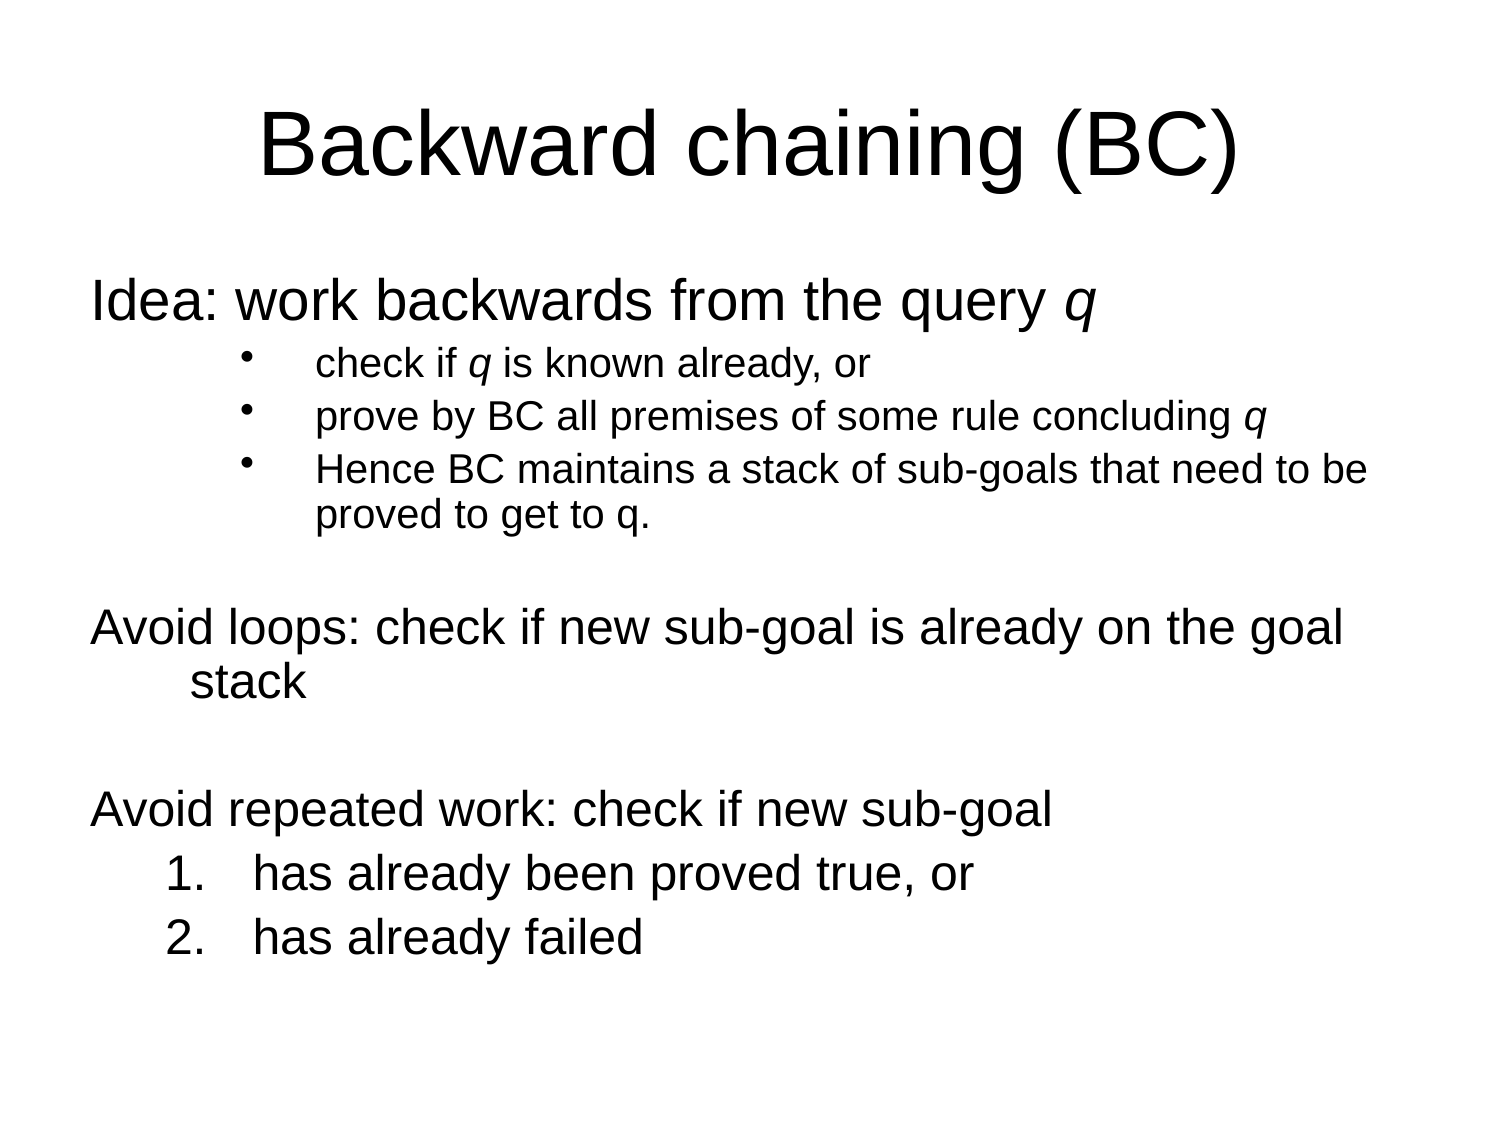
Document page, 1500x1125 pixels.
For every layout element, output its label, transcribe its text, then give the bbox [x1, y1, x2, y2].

title Backward chaining (BC) [75, 45, 1425, 233]
list Idea: work backwards from the query q check if q is known already, or prove by BC all premises of some rule concluding q Hence BC maintains a stack of sub-goals that need to be proved to get to q. Avoid loops: check if new sub-goal is already on the goal stack Avoid repeated work: check if new sub-goal has already been proved true, or has already failed [75, 262, 1425, 1005]
